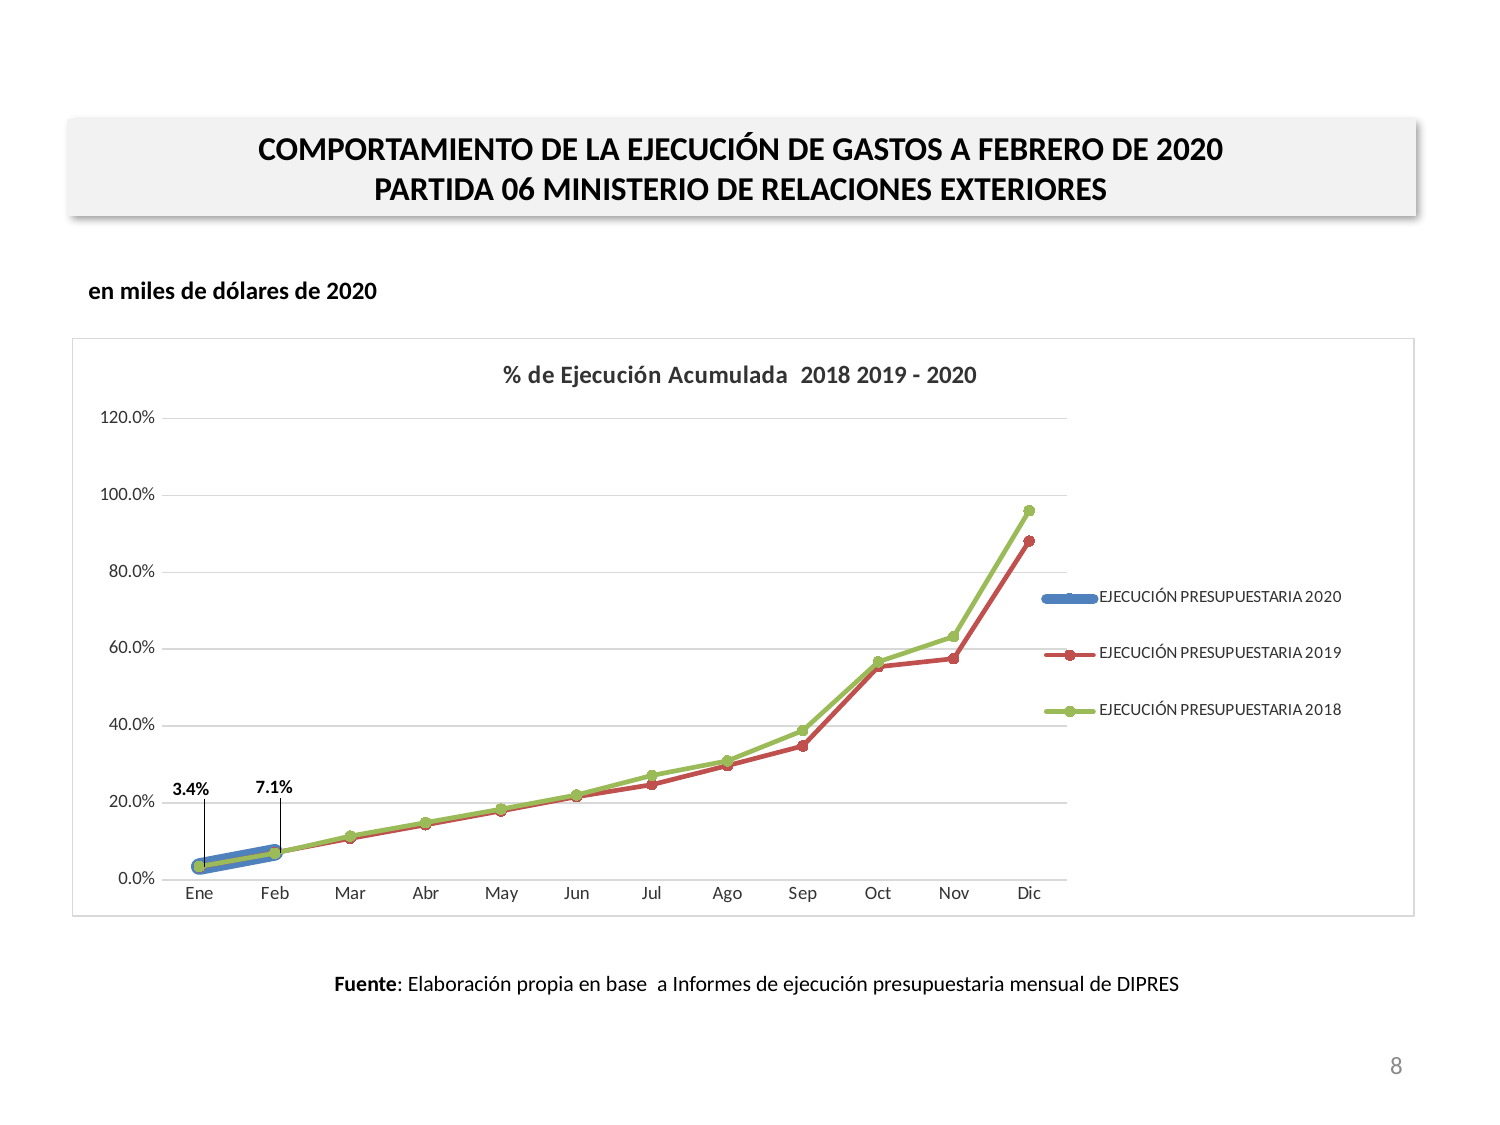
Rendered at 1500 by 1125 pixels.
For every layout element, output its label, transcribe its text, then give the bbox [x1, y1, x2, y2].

slide_number 8 [1067, 1035, 1418, 1095]
text_box en miles de dólares de 2020 [73, 267, 393, 312]
footer Fuente: Elaboración propia en base a Informes de ejecución presupuestaria mensual de DIPRES [67, 952, 1447, 1013]
chart [71, 337, 1416, 918]
text_box COMPORTAMIENTO DE LA EJECUCIÓN DE GASTOS A FEBRERO DE 2020 PARTIDA 06 MINISTERIO DE RELACIONES EXTERIORES [67, 119, 1415, 216]
